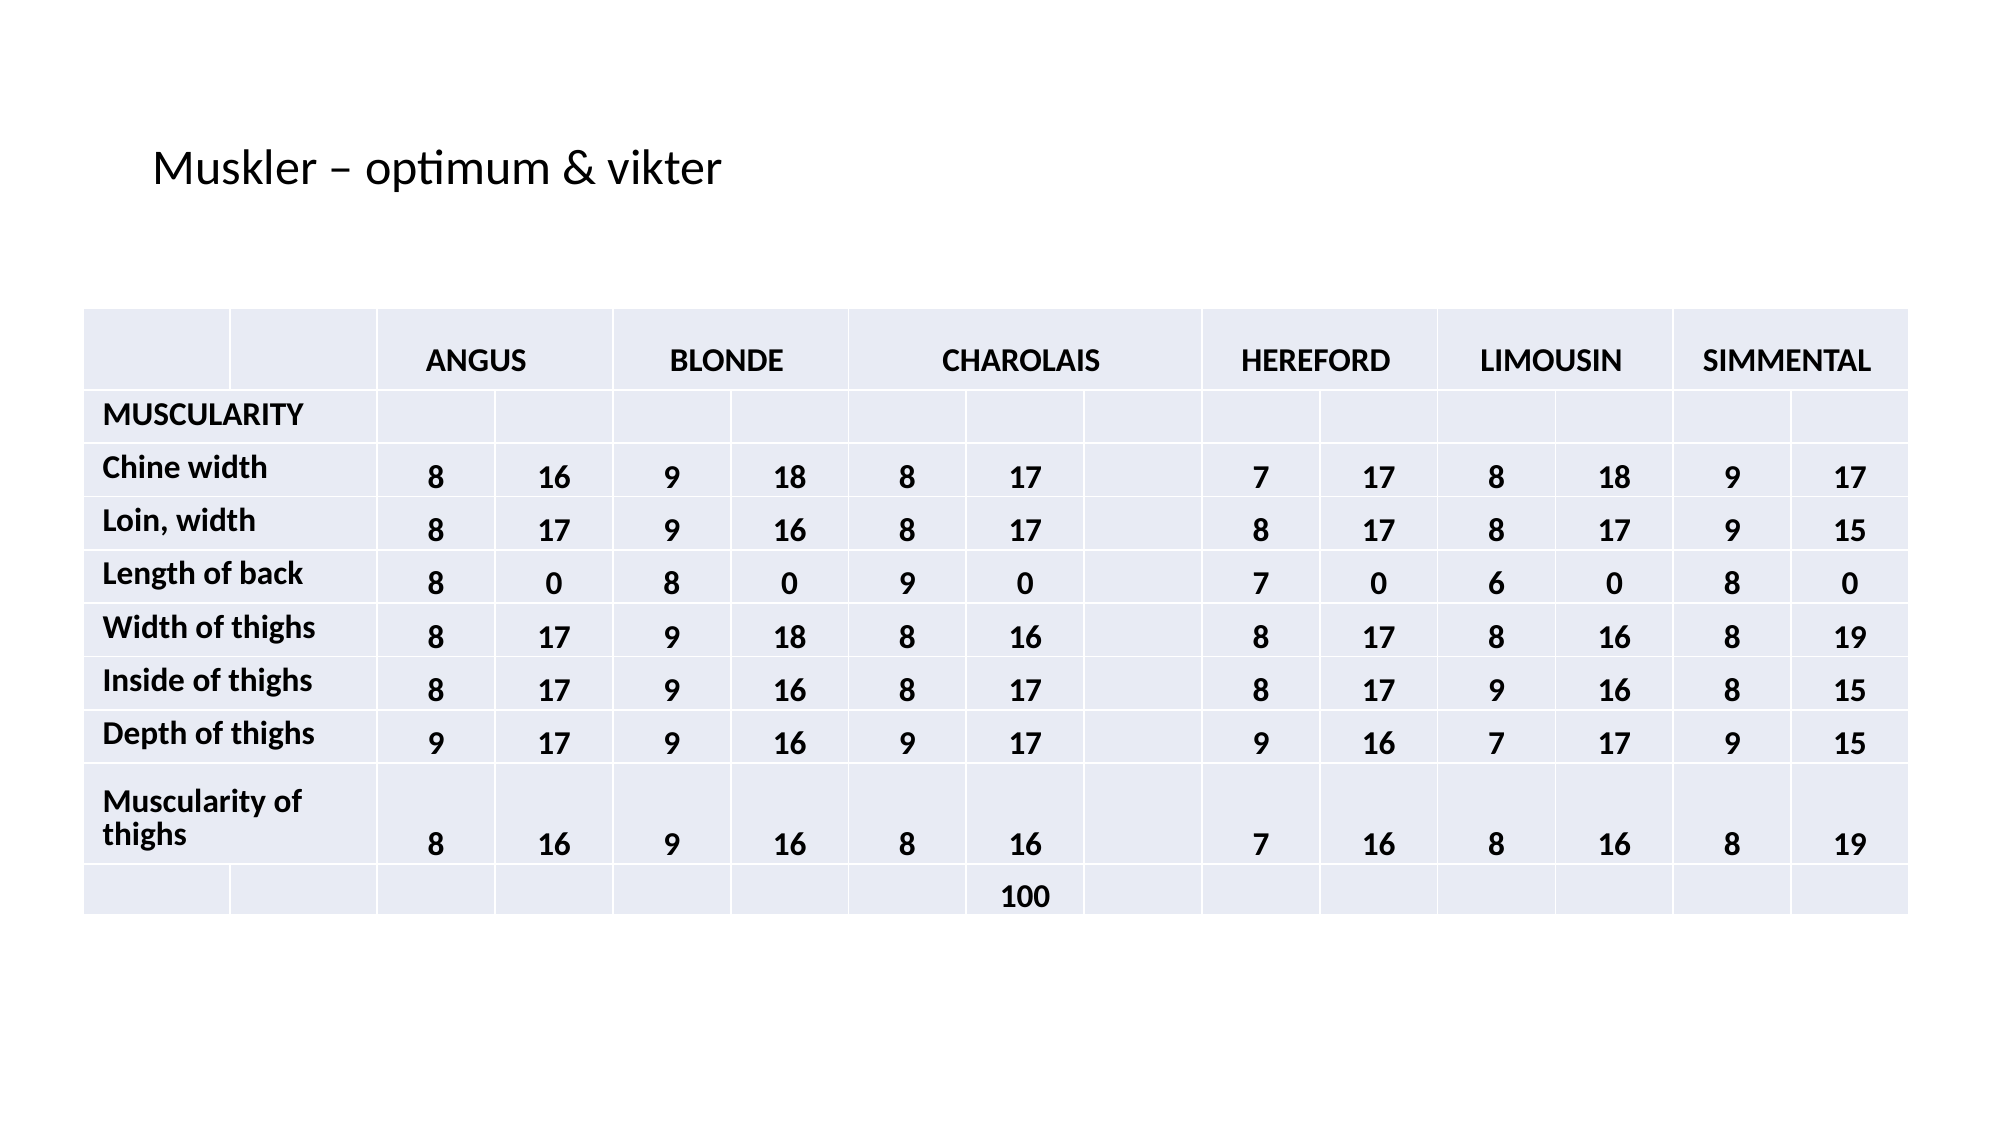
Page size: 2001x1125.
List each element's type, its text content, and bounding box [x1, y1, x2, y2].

table_cell [1085, 865, 1201, 914]
table_cell 17 [1321, 497, 1437, 549]
table_cell 16 [967, 764, 1083, 863]
table_cell 9 [849, 551, 965, 602]
table_cell 19 [1792, 764, 1908, 863]
table_cell 9 [614, 764, 730, 863]
table_cell 8 [849, 657, 965, 709]
table_cell [732, 391, 848, 442]
table_cell [1438, 391, 1555, 442]
table_cell [1085, 657, 1201, 709]
table_cell 17 [496, 657, 612, 709]
table_cell 6 [1438, 551, 1555, 602]
table_cell 17 [1556, 711, 1672, 762]
table_cell [732, 865, 848, 914]
table_cell [1085, 497, 1201, 549]
table_cell 17 [1556, 497, 1672, 549]
table_cell 9 [614, 444, 730, 496]
table_cell 15 [1792, 497, 1908, 549]
table_cell 0 [496, 551, 612, 602]
table_cell 9 [1674, 711, 1790, 762]
table_cell 16 [496, 764, 612, 863]
table_cell 9 [849, 711, 965, 762]
table_cell 17 [967, 657, 1083, 709]
table_cell 8 [1438, 604, 1555, 656]
table_cell [1792, 865, 1908, 914]
table_cell 19 [1792, 604, 1908, 656]
table_cell [378, 391, 494, 442]
table_cell [1085, 444, 1201, 496]
table_cell 8 [1674, 764, 1790, 863]
table_cell [378, 865, 494, 914]
table_cell 8 [1203, 657, 1319, 709]
table_cell [614, 391, 730, 442]
table_cell 17 [1321, 444, 1437, 496]
table_cell 18 [1556, 444, 1672, 496]
table_cell 16 [732, 657, 848, 709]
table_header BLONDE [614, 309, 848, 389]
table_cell [1085, 604, 1201, 656]
table_cell Muscularity of thighs [84, 764, 376, 863]
table_cell 8 [378, 551, 494, 602]
table_cell [967, 391, 1083, 442]
table_cell 8 [849, 444, 965, 496]
table_cell 8 [1203, 497, 1319, 549]
table_cell 16 [496, 444, 612, 496]
table_cell [614, 865, 730, 914]
title Muskler – optimum & vikter [137, 59, 1863, 278]
table_cell [1556, 865, 1672, 914]
table_cell 8 [378, 444, 494, 496]
table_cell 7 [1203, 764, 1319, 863]
table_cell 8 [1674, 551, 1790, 602]
table_cell [1438, 865, 1555, 914]
table_cell 9 [614, 497, 730, 549]
table_cell 0 [732, 551, 848, 602]
table_cell [849, 391, 965, 442]
table_cell 17 [967, 711, 1083, 762]
table_cell [1203, 865, 1319, 914]
table_cell [849, 865, 965, 914]
table_cell [1085, 711, 1201, 762]
table_cell [1792, 391, 1908, 442]
table_cell 8 [849, 497, 965, 549]
table_cell 0 [1321, 551, 1437, 602]
table_cell 16 [1556, 657, 1672, 709]
table_cell 17 [1792, 444, 1908, 496]
table_cell 9 [1674, 497, 1790, 549]
table_cell MUSCULARITY [84, 391, 376, 442]
table_cell 17 [1321, 604, 1437, 656]
table_cell 0 [1556, 551, 1672, 602]
table_cell 8 [849, 764, 965, 863]
table_cell 8 [849, 604, 965, 656]
table_cell Width of thighs [84, 604, 376, 656]
table_cell 15 [1792, 711, 1908, 762]
table_header HEREFORD [1203, 309, 1437, 389]
table_cell 17 [967, 444, 1083, 496]
table_cell [1556, 391, 1672, 442]
table_cell 8 [1438, 497, 1555, 549]
table_cell 9 [1438, 657, 1555, 709]
table_header CHAROLAIS [849, 309, 1201, 389]
table_header [84, 309, 229, 389]
table_cell 100 [967, 865, 1083, 914]
table_cell 16 [1321, 764, 1437, 863]
table_cell 16 [732, 497, 848, 549]
table_header LIMOUSIN [1438, 309, 1672, 389]
table_header ANGUS [378, 309, 612, 389]
table_cell 16 [1556, 604, 1672, 656]
table_cell 8 [1438, 764, 1555, 863]
table_cell 9 [614, 604, 730, 656]
table_cell Length of back [84, 551, 376, 602]
table_cell 7 [1438, 711, 1555, 762]
table_cell 16 [1556, 764, 1672, 863]
table_cell 8 [378, 497, 494, 549]
table_cell [496, 865, 612, 914]
table_cell [1321, 391, 1437, 442]
table_cell 0 [967, 551, 1083, 602]
table_cell 17 [967, 497, 1083, 549]
table_cell 9 [614, 711, 730, 762]
table_header [231, 309, 376, 389]
table_cell 16 [1321, 711, 1437, 762]
table_cell 17 [496, 604, 612, 656]
table_cell 8 [614, 551, 730, 602]
table_cell [84, 865, 229, 914]
table_cell 9 [614, 657, 730, 709]
table_cell 16 [967, 604, 1083, 656]
table_cell 8 [1674, 604, 1790, 656]
table_cell 8 [1203, 604, 1319, 656]
table_cell 17 [496, 711, 612, 762]
table_cell [1203, 391, 1319, 442]
table_cell 8 [1438, 444, 1555, 496]
table_cell [1674, 865, 1790, 914]
table_cell [1674, 391, 1790, 442]
table_cell 18 [732, 444, 848, 496]
table_cell 17 [496, 497, 612, 549]
table_cell 7 [1203, 444, 1319, 496]
table_cell 0 [1792, 551, 1908, 602]
table_cell Inside of thighs [84, 657, 376, 709]
table_cell Chine width [84, 444, 376, 496]
table_cell [496, 391, 612, 442]
table_cell Depth of thighs [84, 711, 376, 762]
table_cell [1085, 391, 1201, 442]
table_cell 15 [1792, 657, 1908, 709]
table_cell 8 [378, 764, 494, 863]
table_cell [1321, 865, 1437, 914]
table_cell Loin, width [84, 497, 376, 549]
table_cell 16 [732, 711, 848, 762]
table_cell 9 [378, 711, 494, 762]
table_header SIMMENTAL [1674, 309, 1908, 389]
table_cell 9 [1203, 711, 1319, 762]
table_cell 8 [1674, 657, 1790, 709]
table_cell 16 [732, 764, 848, 863]
table_cell 8 [378, 657, 494, 709]
table_cell 9 [1674, 444, 1790, 496]
table_cell [1085, 551, 1201, 602]
table_cell [1085, 764, 1201, 863]
table_cell 8 [378, 604, 494, 656]
table_cell 17 [1321, 657, 1437, 709]
table_cell 7 [1203, 551, 1319, 602]
table_cell 18 [732, 604, 848, 656]
table_cell [231, 865, 376, 914]
